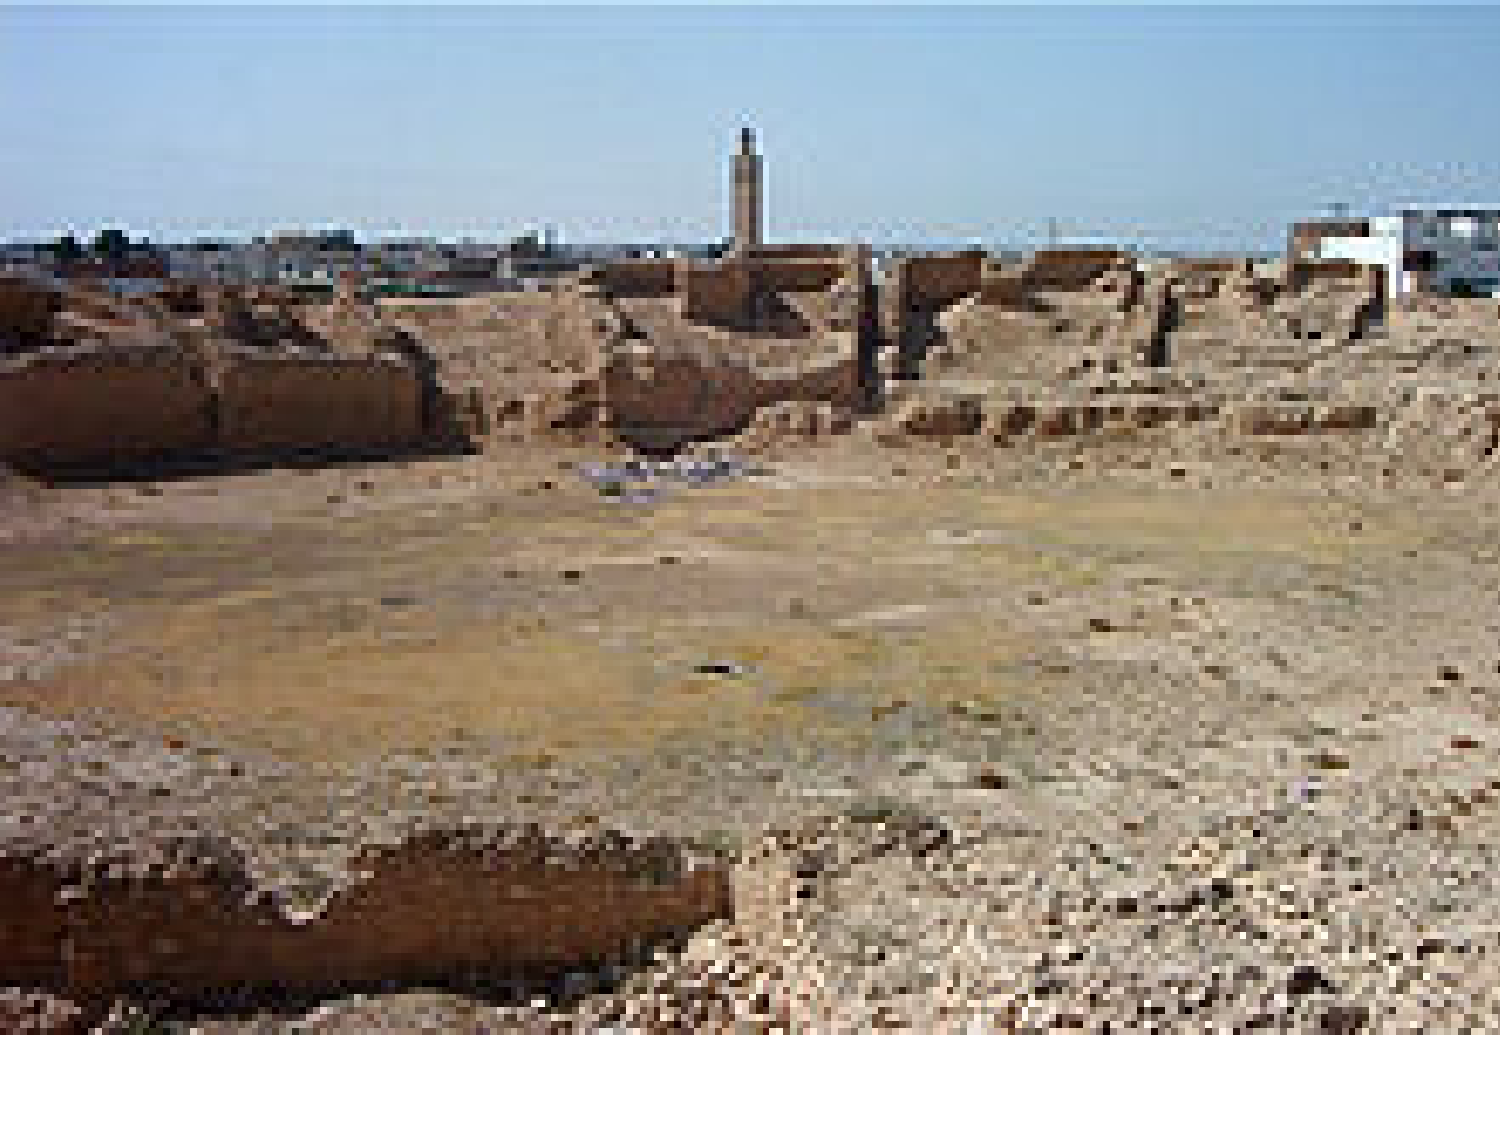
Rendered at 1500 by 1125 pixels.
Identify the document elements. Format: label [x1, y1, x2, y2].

list [0, 0, 1500, 1036]
